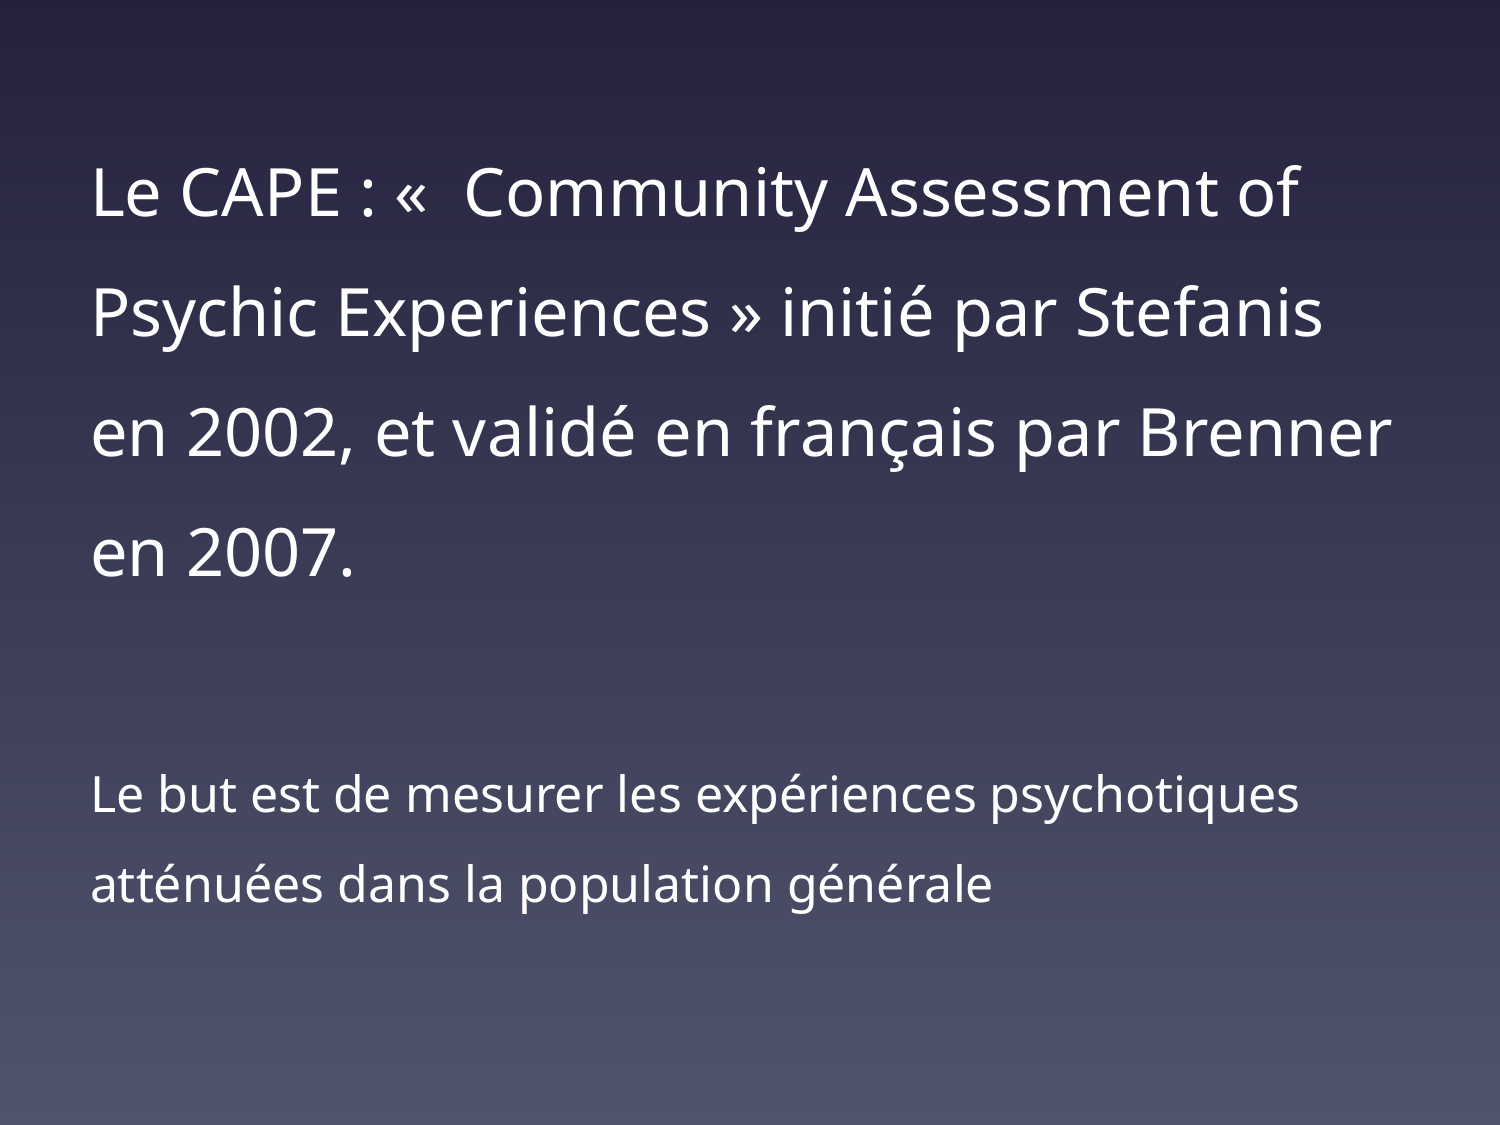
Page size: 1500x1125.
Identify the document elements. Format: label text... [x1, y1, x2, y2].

list Le CAPE : « Community Assessment of Psychic Experiences » initié par Stefanis en 2002, et validé en français par Brenner en 2007. Le but est de mesurer les expériences psychotiques atténuées dans la population générale [75, 17, 1425, 1005]
